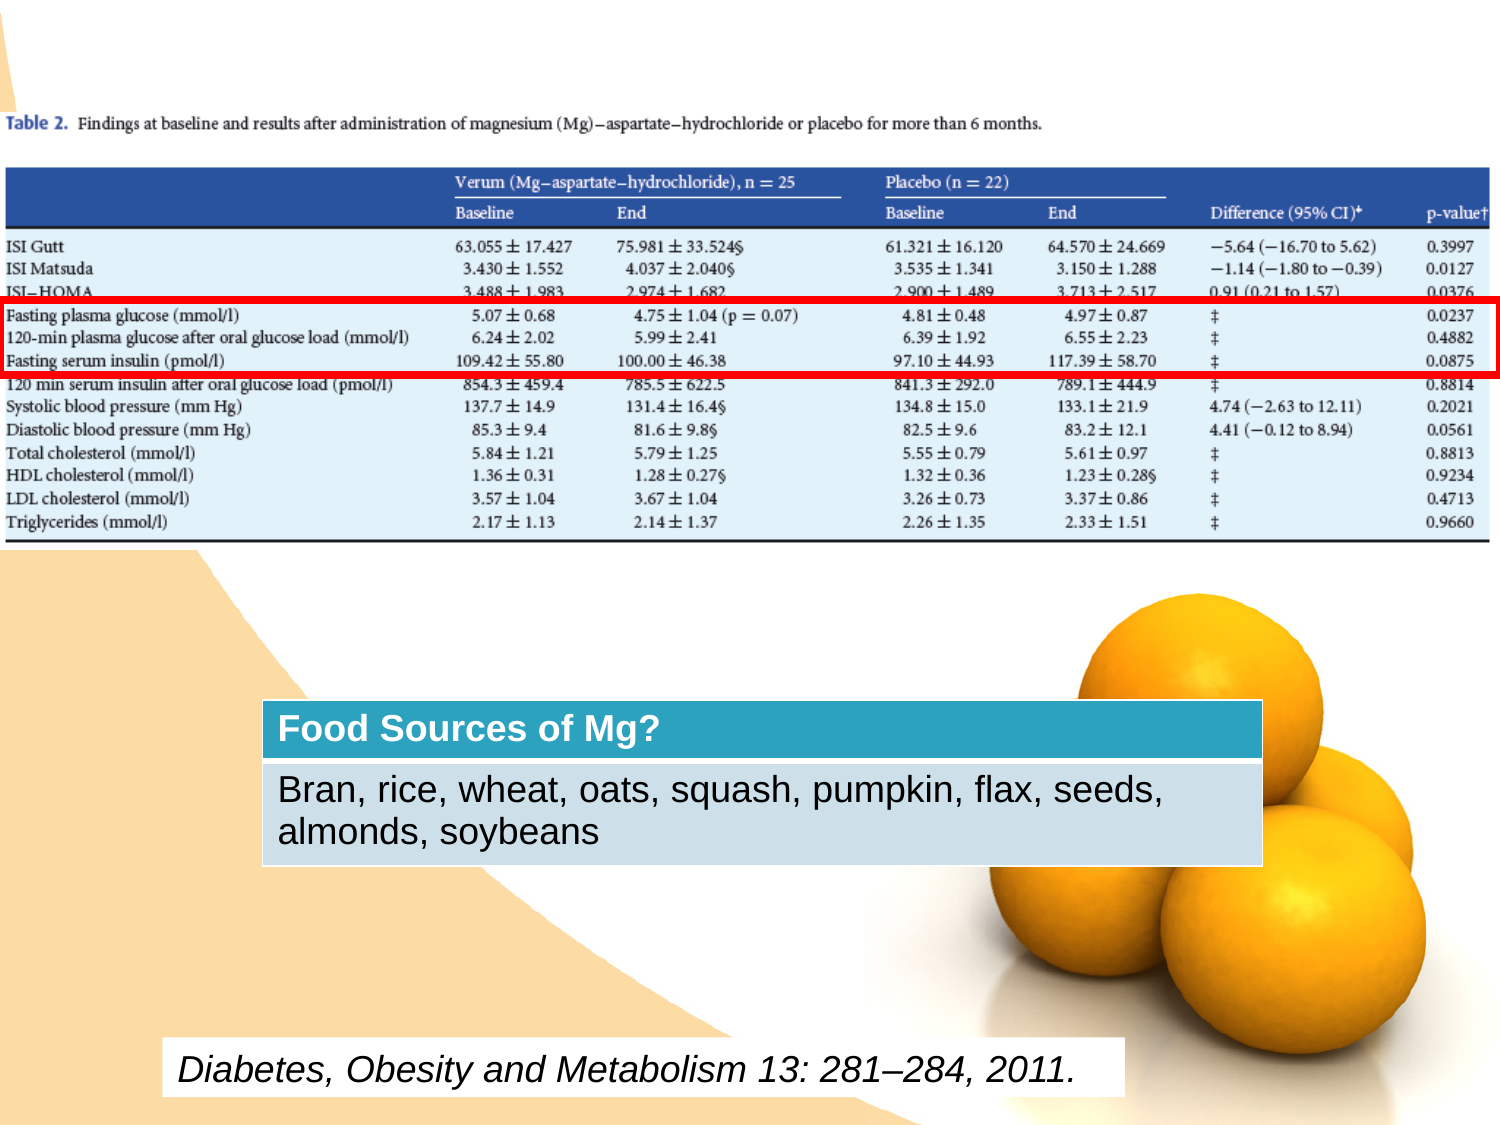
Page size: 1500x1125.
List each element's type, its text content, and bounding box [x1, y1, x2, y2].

table_cell Bran, rice, wheat, oats, squash, pumpkin, flax, seeds, almonds, soybeans [263, 764, 1262, 865]
text_box Diabetes, Obesity and Metabolism 13: 281–284, 2011. [162, 1037, 1125, 1098]
table_header Food Sources of Mg? [263, 701, 1262, 758]
picture [0, 0, 1500, 1125]
